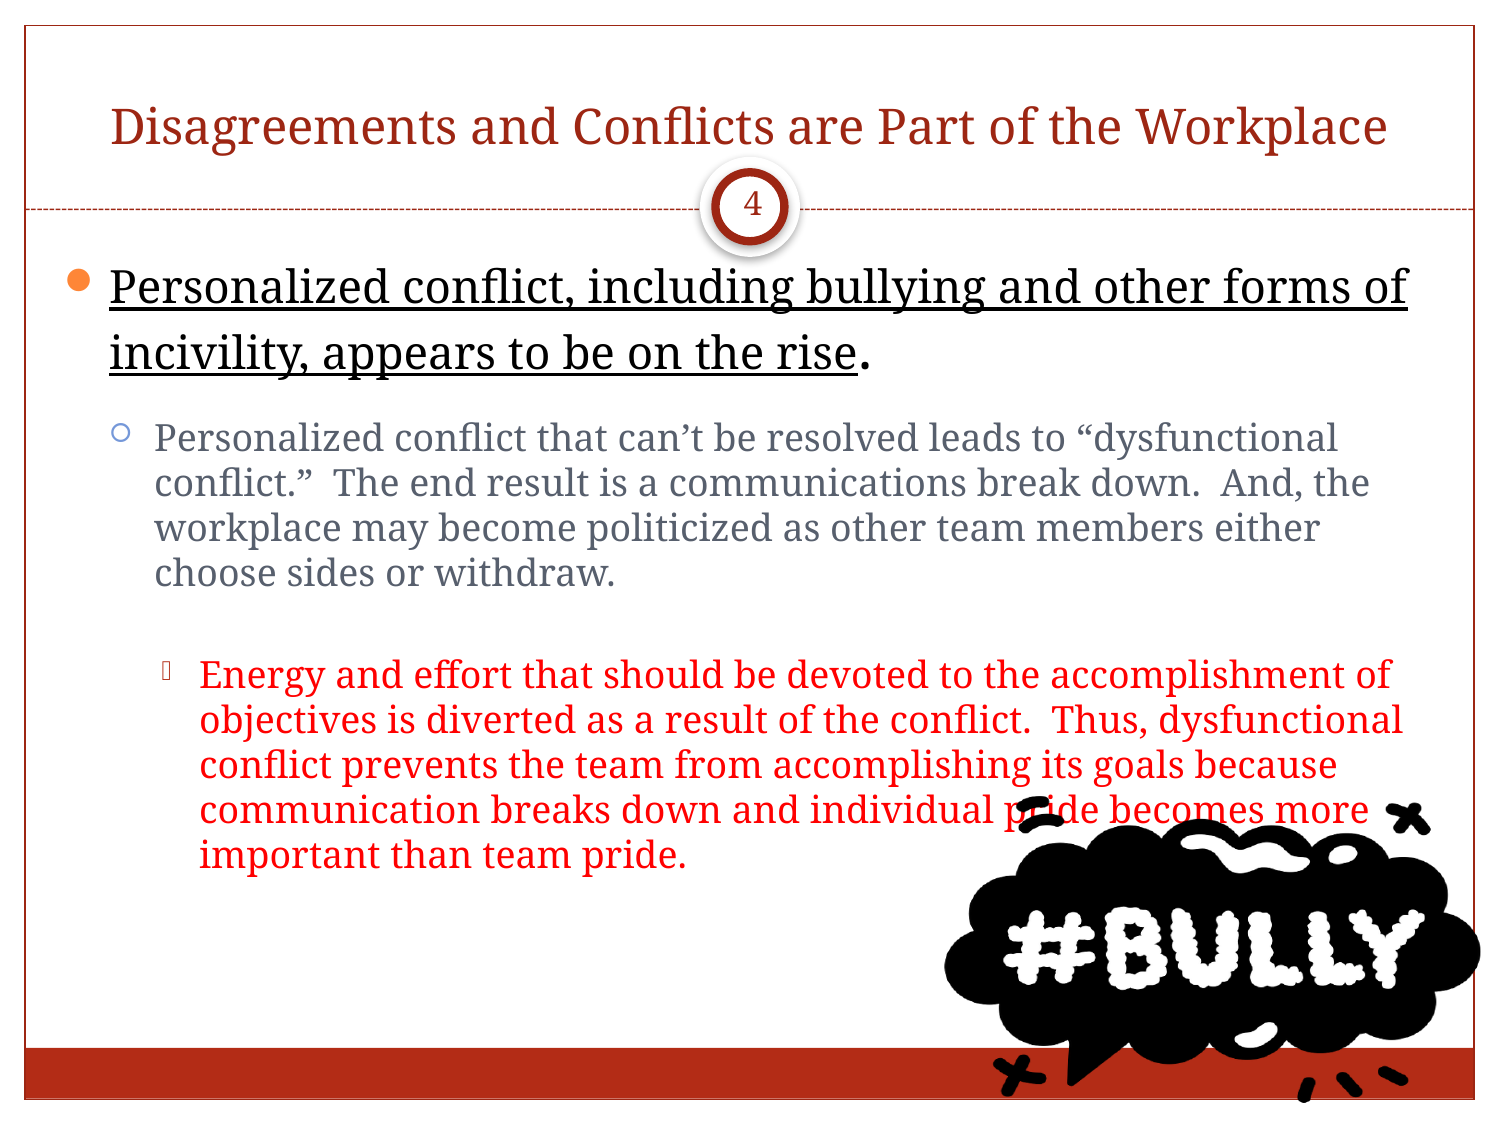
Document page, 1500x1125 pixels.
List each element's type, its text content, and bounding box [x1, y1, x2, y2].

list Personalized conflict, including bullying and other forms of incivility, appears to be on the rise. Personalized conflict that can’t be resolved leads to “dysfunctional conflict.” The end result is a communications break down. And, the workplace may become politicized as other team members either choose sides or withdraw. Energy and effort that should be devoted to the accomplishment of objectives is diverted as a result of the conflict. Thus, dysfunctional conflict prevents the team from accomplishing its goals because communication breaks down and individual pride becomes more important than team pride. [49, 250, 1445, 1001]
title Disagreements and Conflicts are Part of the Workplace [49, 37, 1450, 162]
picture [924, 774, 1500, 1124]
slide_number 4 [715, 168, 791, 241]
